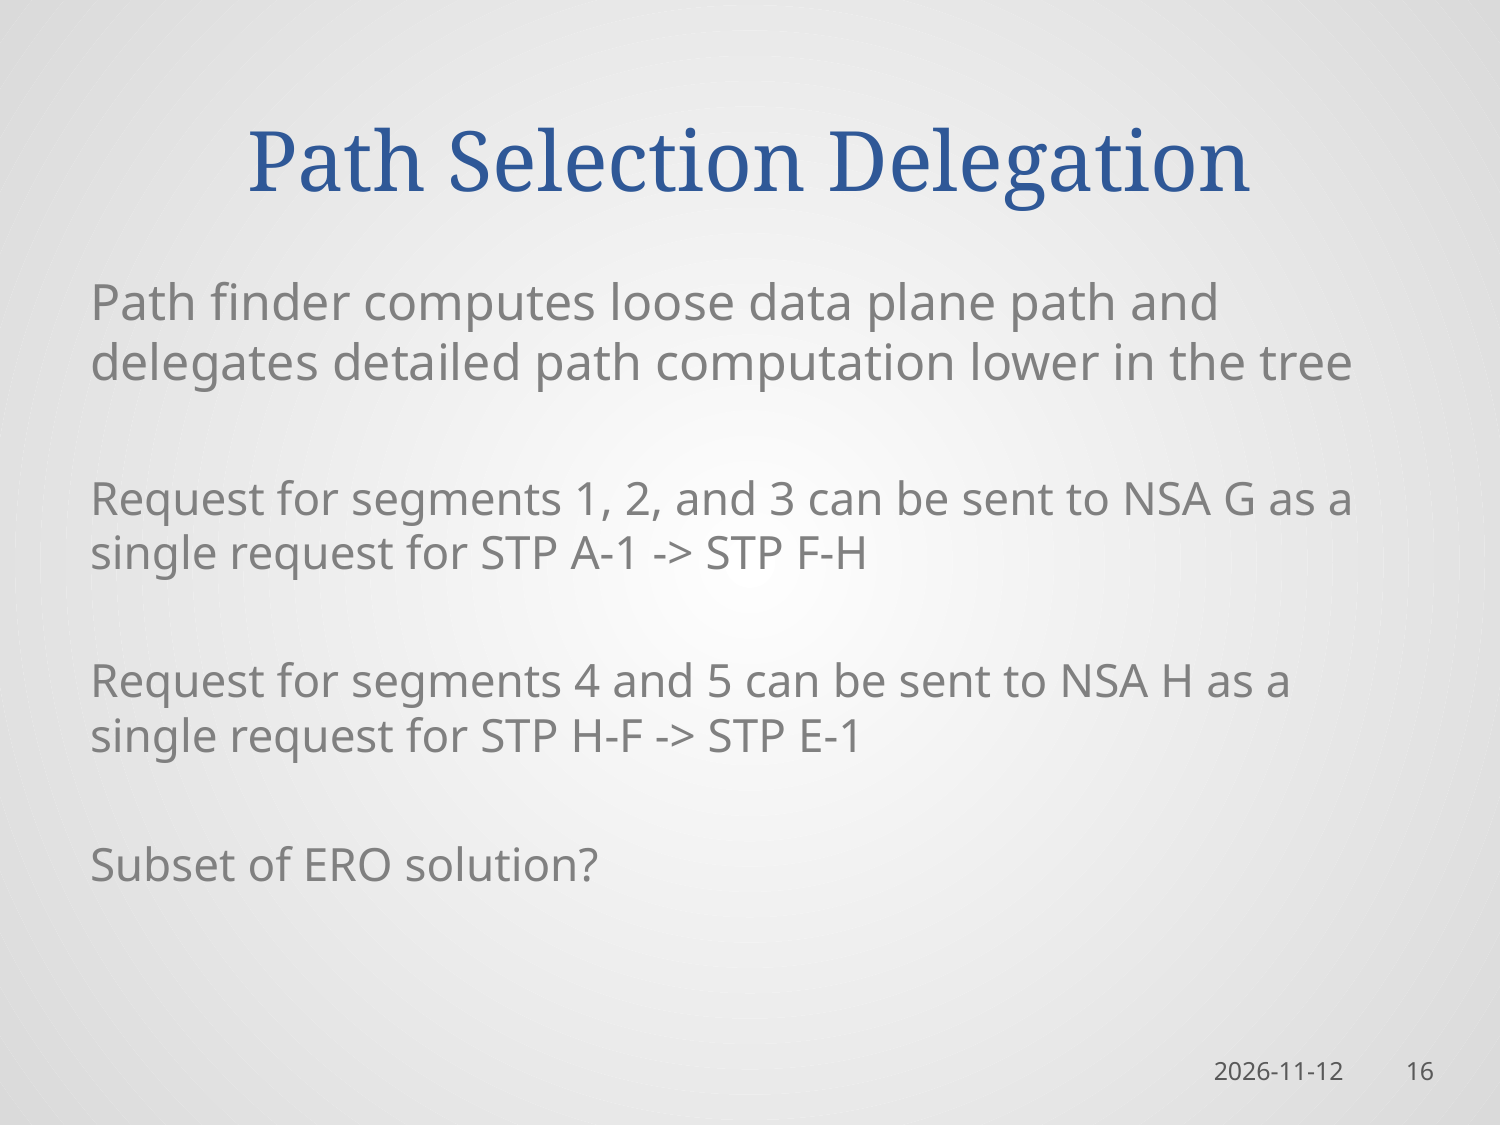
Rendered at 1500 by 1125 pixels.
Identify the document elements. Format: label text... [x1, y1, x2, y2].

list Path finder computes loose data plane path and delegates detailed path computation lower in the tree Request for segments 1, 2, and 3 can be sent to NSA G as a single request for STP A-1 -> STP F-H Request for segments 4 and 5 can be sent to NSA H as a single request for STP H-F -> STP E-1 Subset of ERO solution? [75, 262, 1425, 1005]
slide_number 16 [1401, 1042, 1494, 1103]
title Path Selection Delegation [75, 0, 1425, 216]
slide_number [1009, 1042, 1352, 1103]
